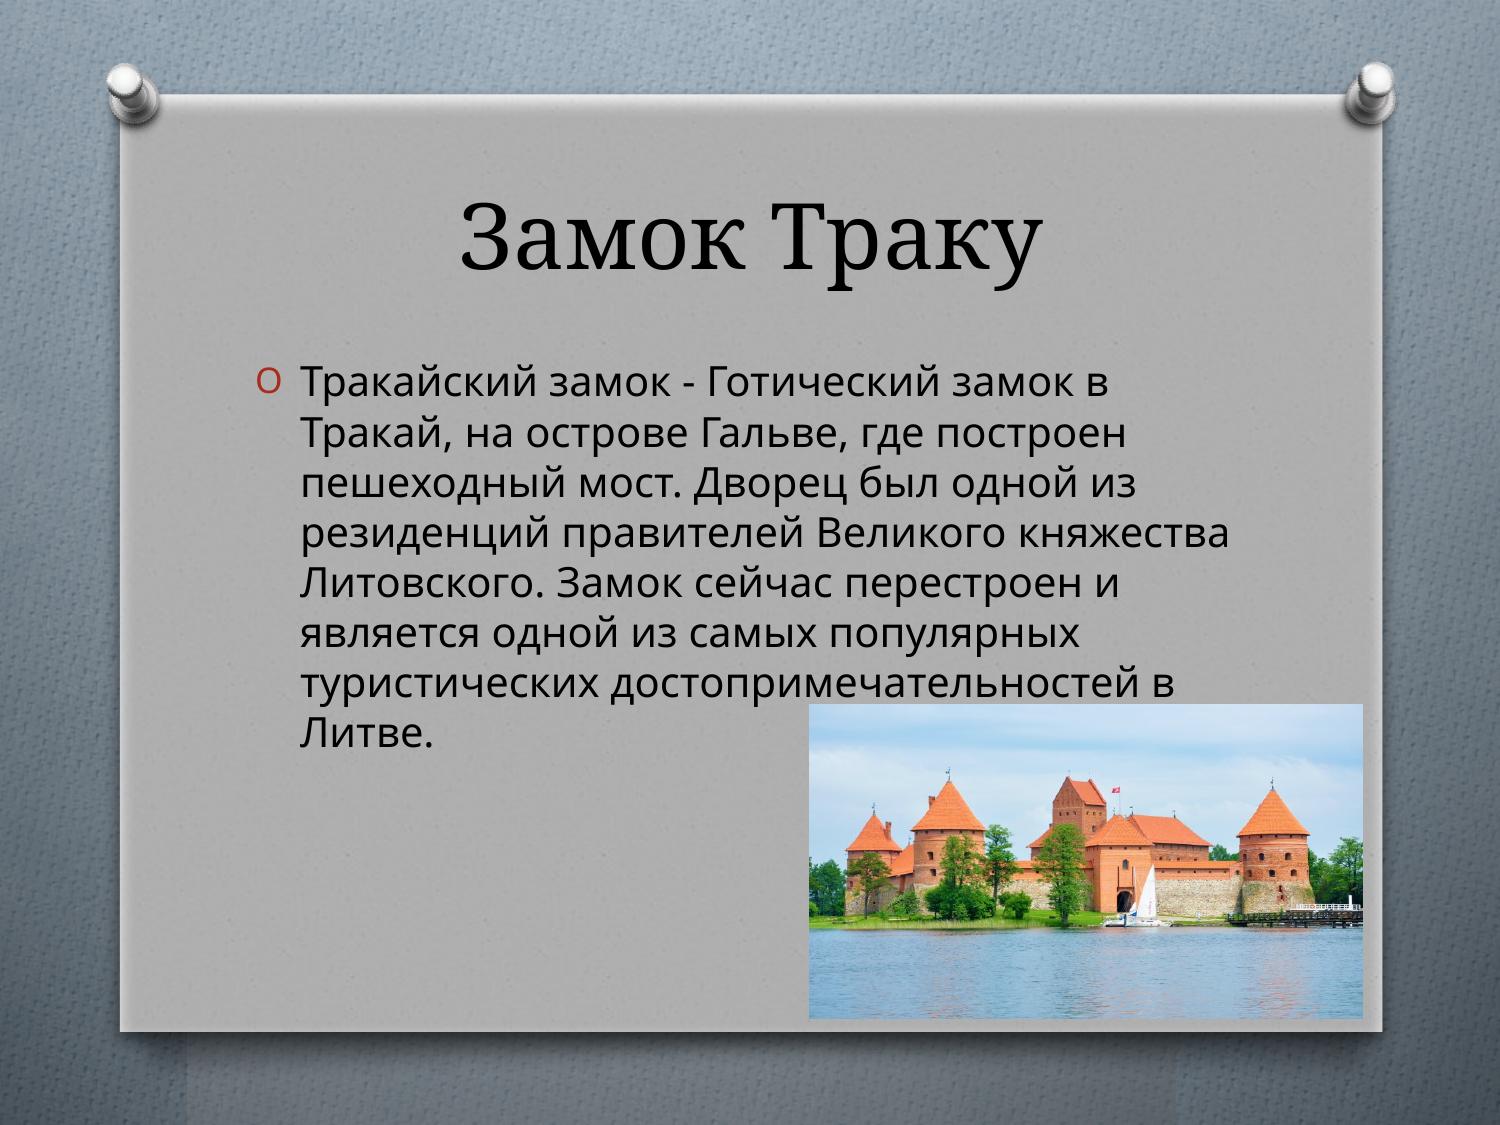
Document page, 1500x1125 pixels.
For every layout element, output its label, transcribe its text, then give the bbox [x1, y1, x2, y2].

picture [1317, 35, 1439, 156]
list Тракайский замок - Готический замок в Тракай, на острове Гальве, где построен пешеходный мост. Дворец был одной из резиденций правителей Великого княжества Литовского. Замок сейчас перестроен и является одной из самых популярных туристических достопримечательностей в Литве. [240, 347, 1257, 939]
title Замок Траку [179, 134, 1323, 332]
picture [808, 703, 1363, 1020]
picture [75, 29, 198, 153]
